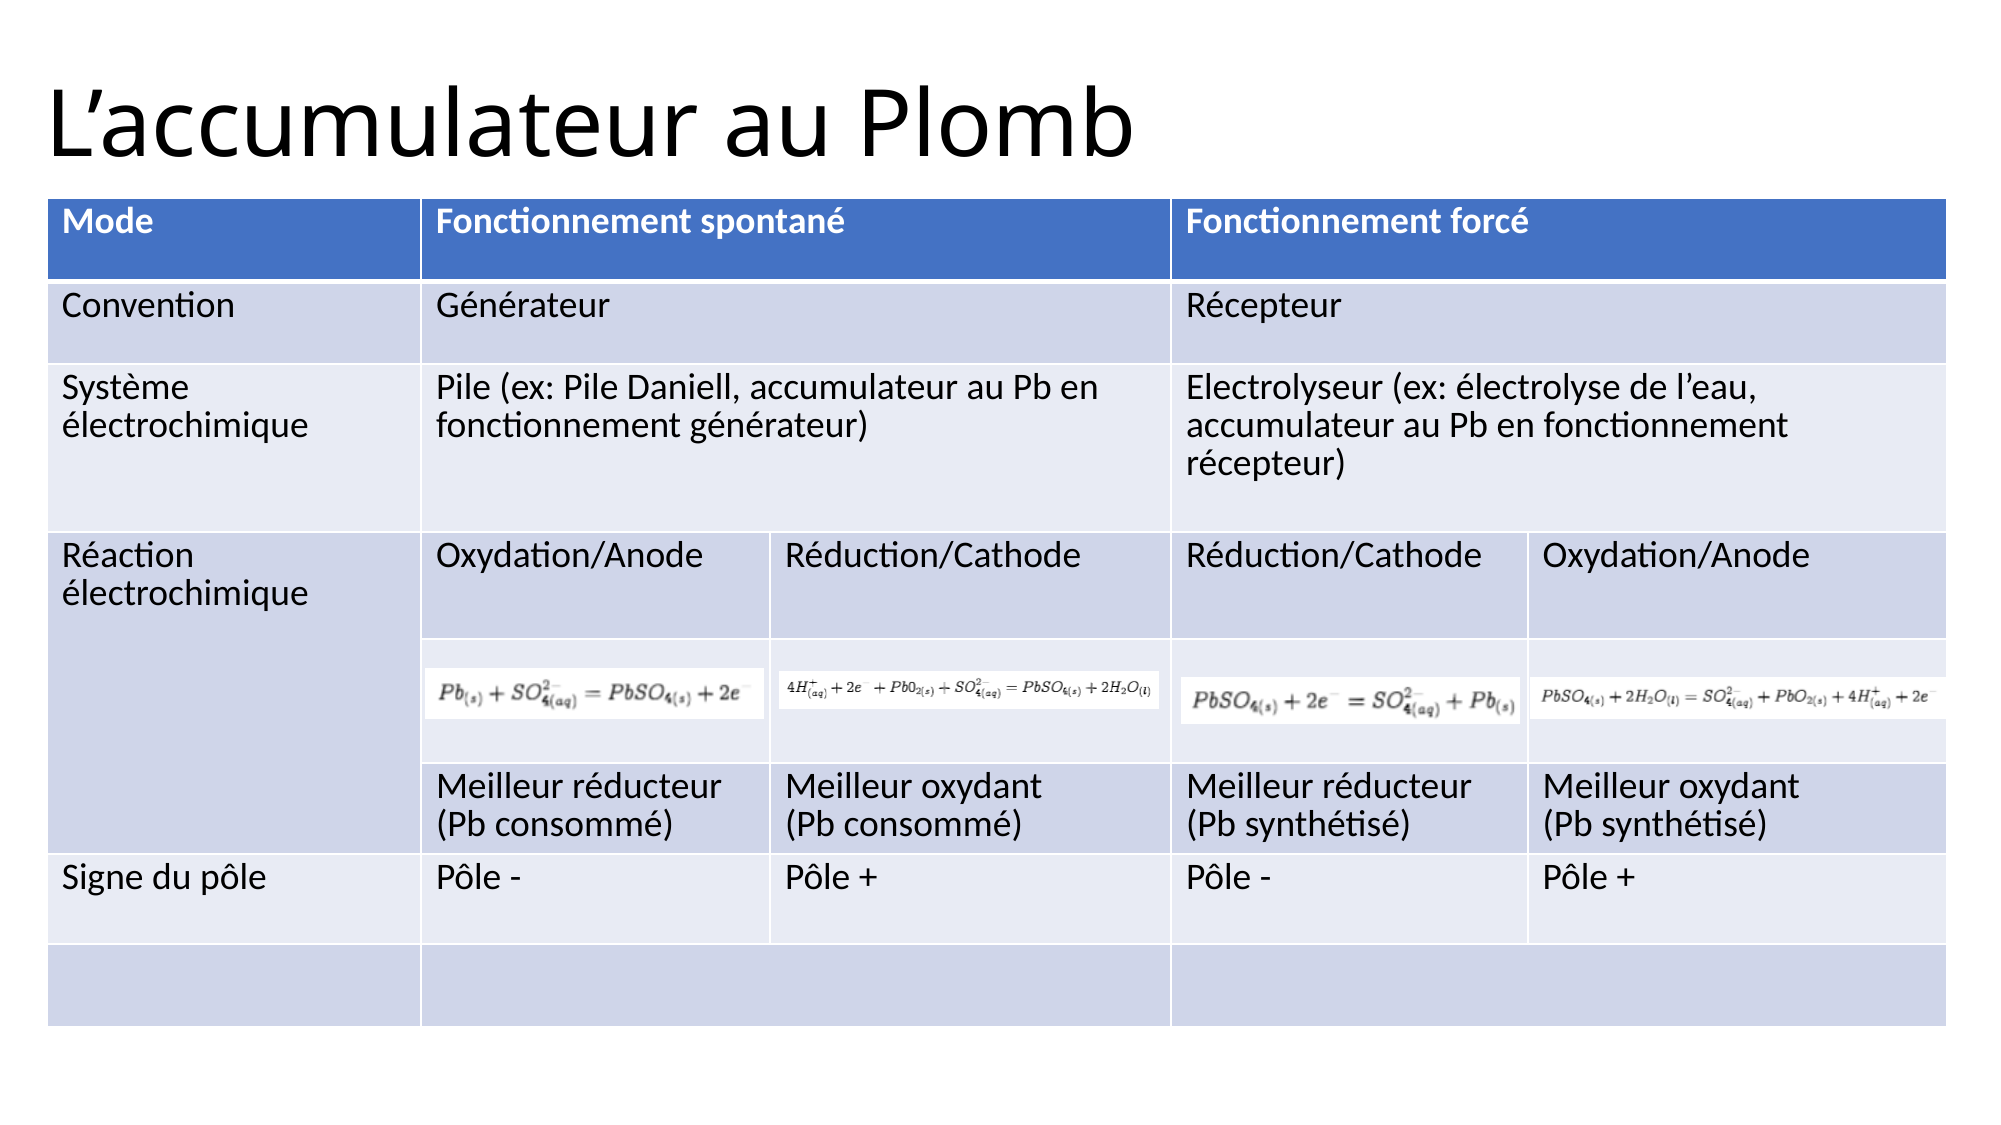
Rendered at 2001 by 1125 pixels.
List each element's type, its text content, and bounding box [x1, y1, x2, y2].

picture [779, 671, 1159, 709]
picture [1181, 677, 1520, 724]
picture [425, 668, 764, 719]
title L’accumulateur au Plomb [30, 68, 1531, 185]
picture [1530, 677, 1948, 719]
